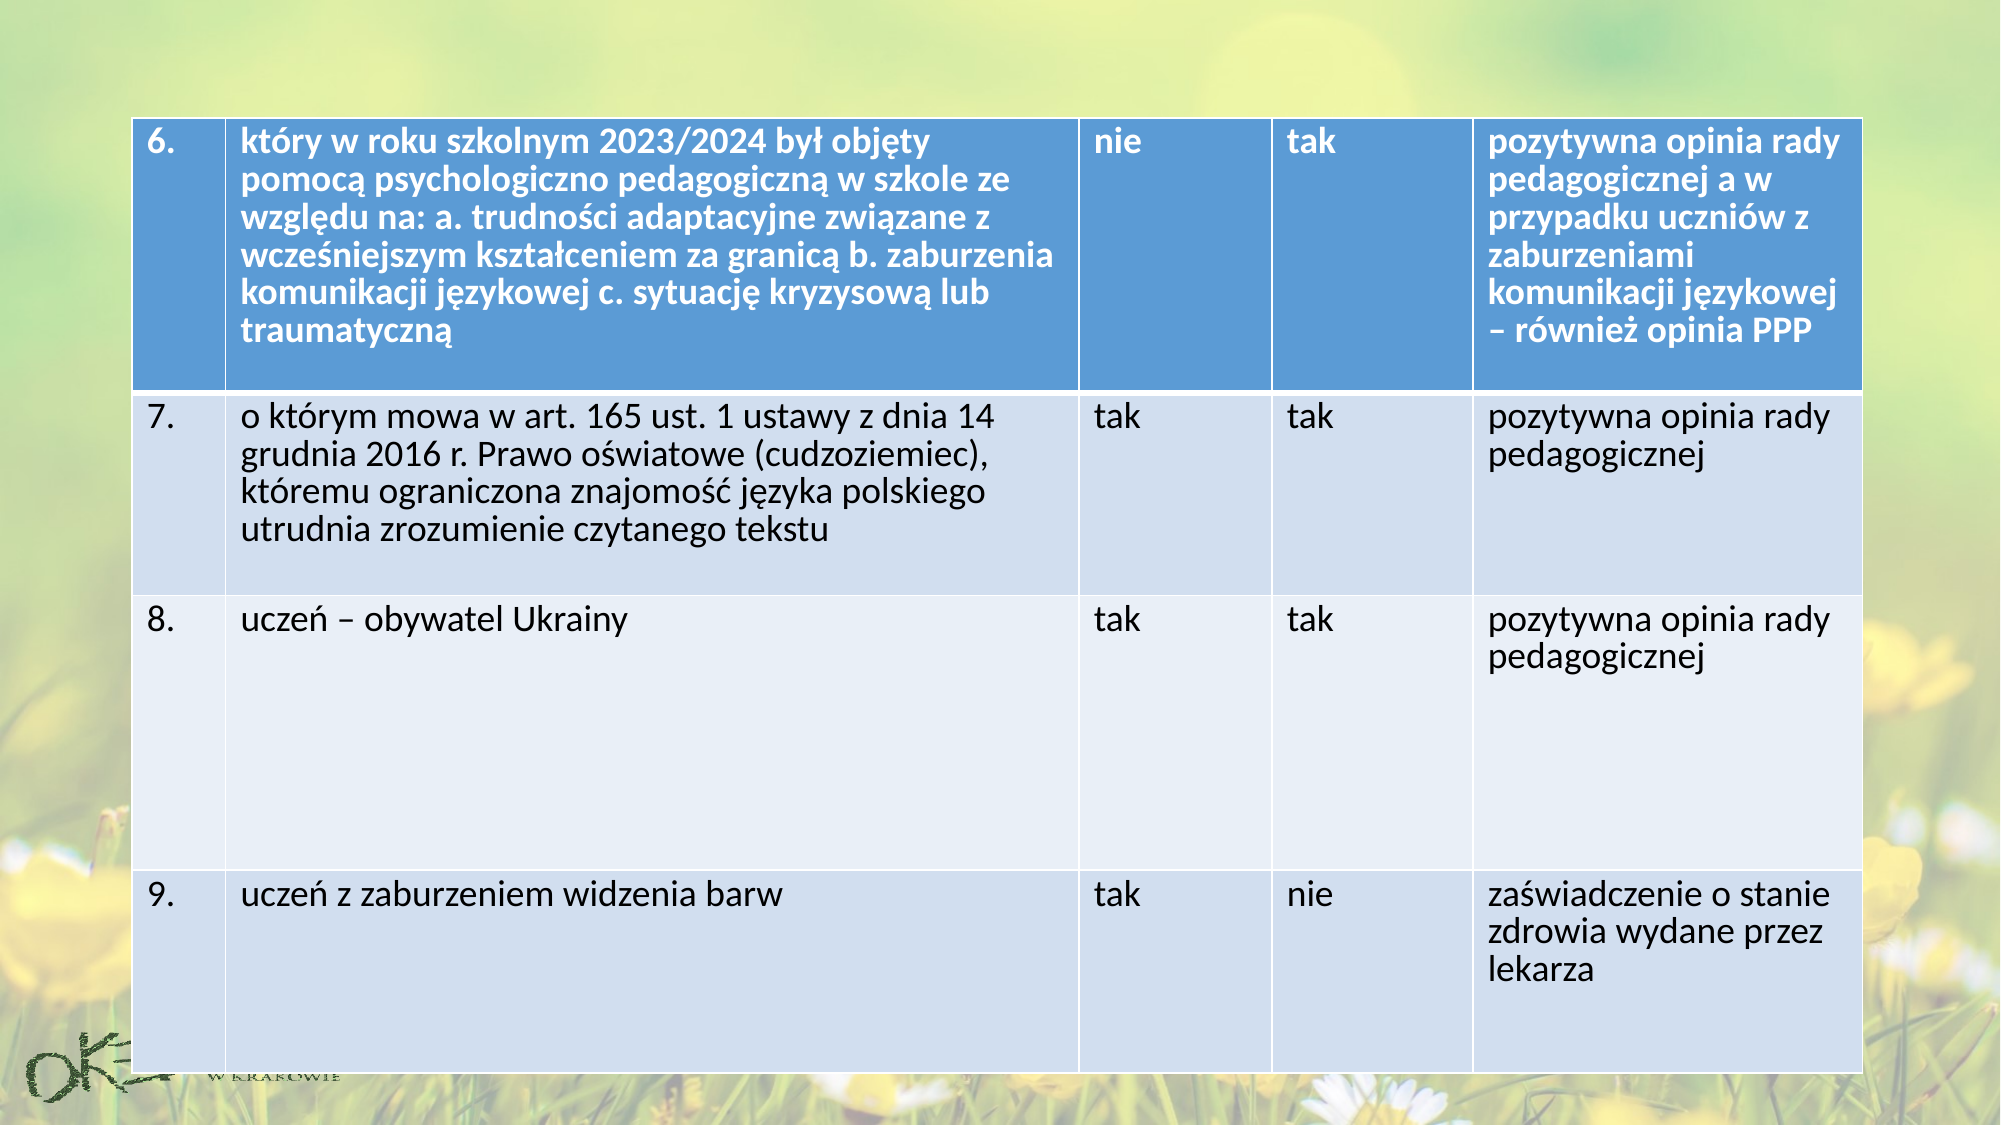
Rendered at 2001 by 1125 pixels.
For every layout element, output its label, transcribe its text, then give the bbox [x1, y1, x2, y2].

table_cell tak [1273, 396, 1472, 595]
table_header tak [1273, 119, 1472, 390]
table_cell pozytywna opinia rady pedagogicznej [1474, 396, 1862, 595]
picture [0, 0, 2001, 1125]
table_cell uczeń z zaburzeniem widzenia barw [226, 871, 1078, 1072]
table_cell o którym mowa w art. 165 ust. 1 ustawy z dnia 14 grudnia 2016 r. Prawo oświatowe (cudzoziemiec), któremu ograniczona znajomość języka polskiego utrudnia zrozumienie czytanego tekstu [226, 396, 1078, 595]
table_cell 9. [133, 871, 225, 1072]
table_cell tak [1080, 396, 1271, 595]
table_cell uczeń – obywatel Ukrainy [226, 596, 1078, 869]
table_cell zaświadczenie o stanie zdrowia wydane przez lekarza [1474, 871, 1862, 1072]
table_header pozytywna opinia rady pedagogicznej a w przypadku uczniów z zaburzeniami komunikacji językowej – również opinia PPP [1474, 119, 1862, 390]
table_cell 7. [133, 396, 225, 595]
table_cell tak [1273, 596, 1472, 869]
table_header który w roku szkolnym 2023/2024 był objęty pomocą psychologiczno pedagogiczną w szkole ze względu na: a. trudności adaptacyjne związane z wcześniejszym kształceniem za granicą b. zaburzenia komunikacji językowej c. sytuację kryzysową lub traumatyczną [226, 119, 1078, 390]
table_header nie [1080, 119, 1271, 390]
table_cell nie [1273, 871, 1472, 1072]
table_header 6. [133, 119, 225, 390]
table_cell pozytywna opinia rady pedagogicznej [1474, 596, 1862, 869]
table_cell tak [1080, 596, 1271, 869]
table_cell 8. [133, 596, 225, 869]
table_cell tak [1080, 871, 1271, 1072]
